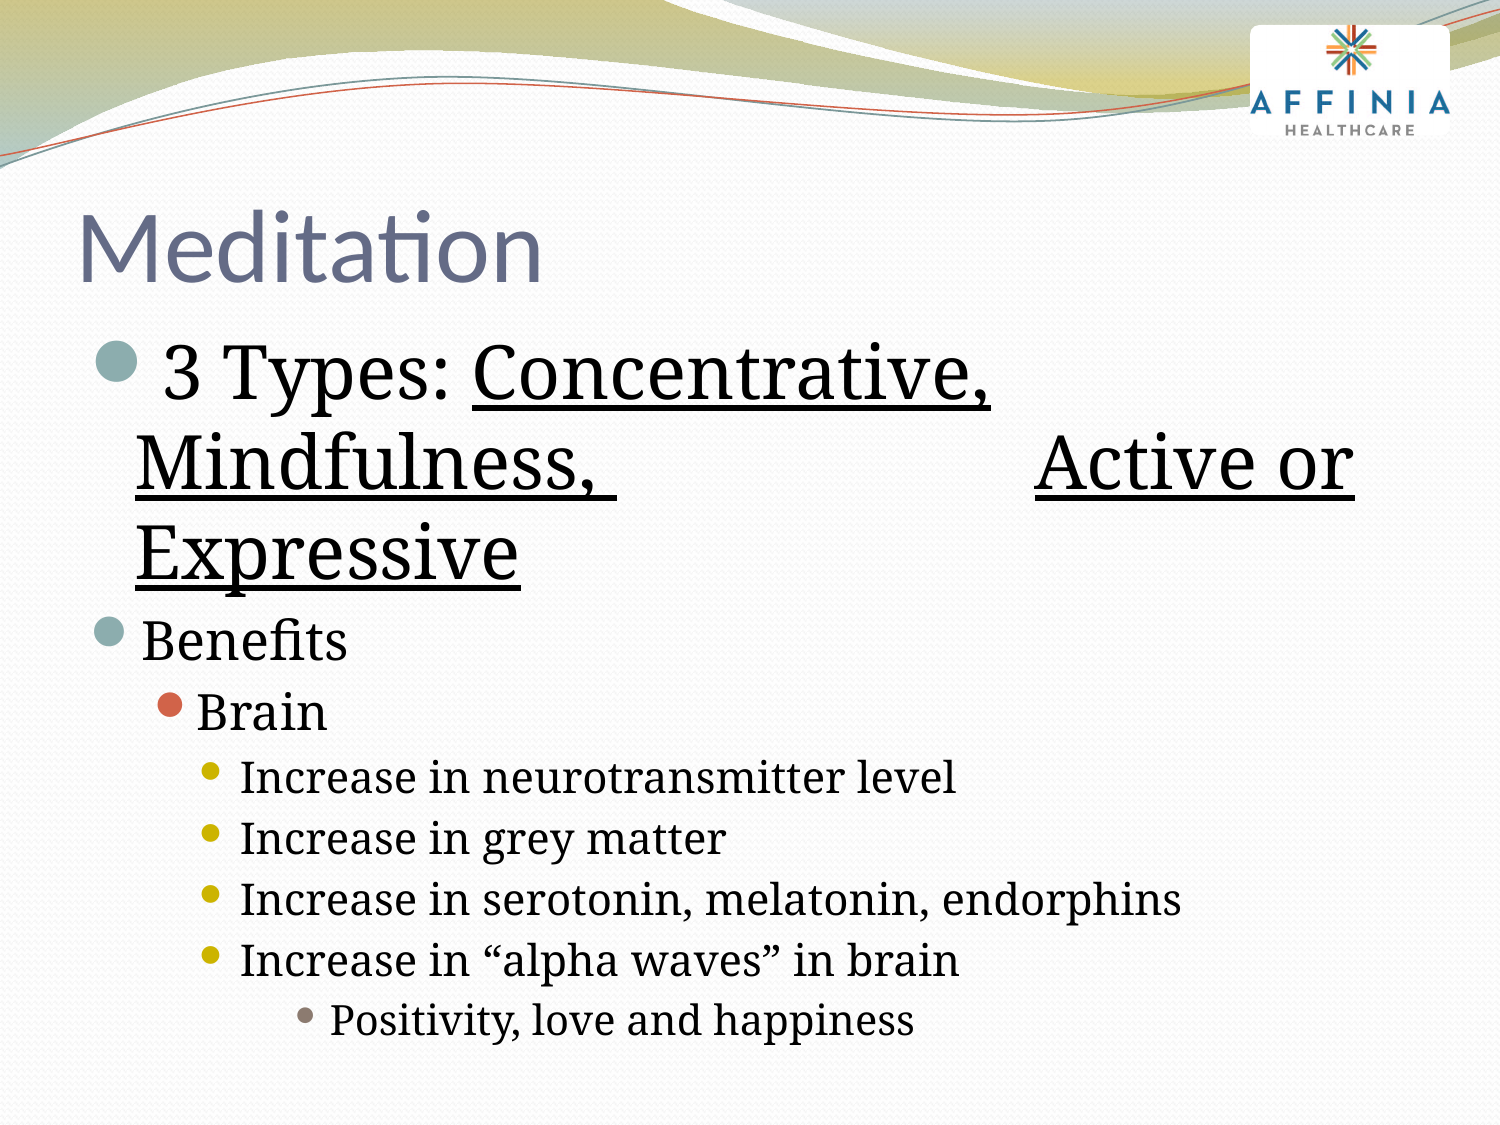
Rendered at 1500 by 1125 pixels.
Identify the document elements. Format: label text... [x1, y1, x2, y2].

list 3 Types: Concentrative, Mindfulness, Active or Expressive Benefits Brain Increase in neurotransmitter level Increase in grey matter Increase in serotonin, melatonin, endorphins Increase in “alpha waves” in brain Positivity, love and happiness [75, 317, 1425, 1088]
title Meditation [75, 115, 1425, 303]
picture [1249, 24, 1451, 136]
